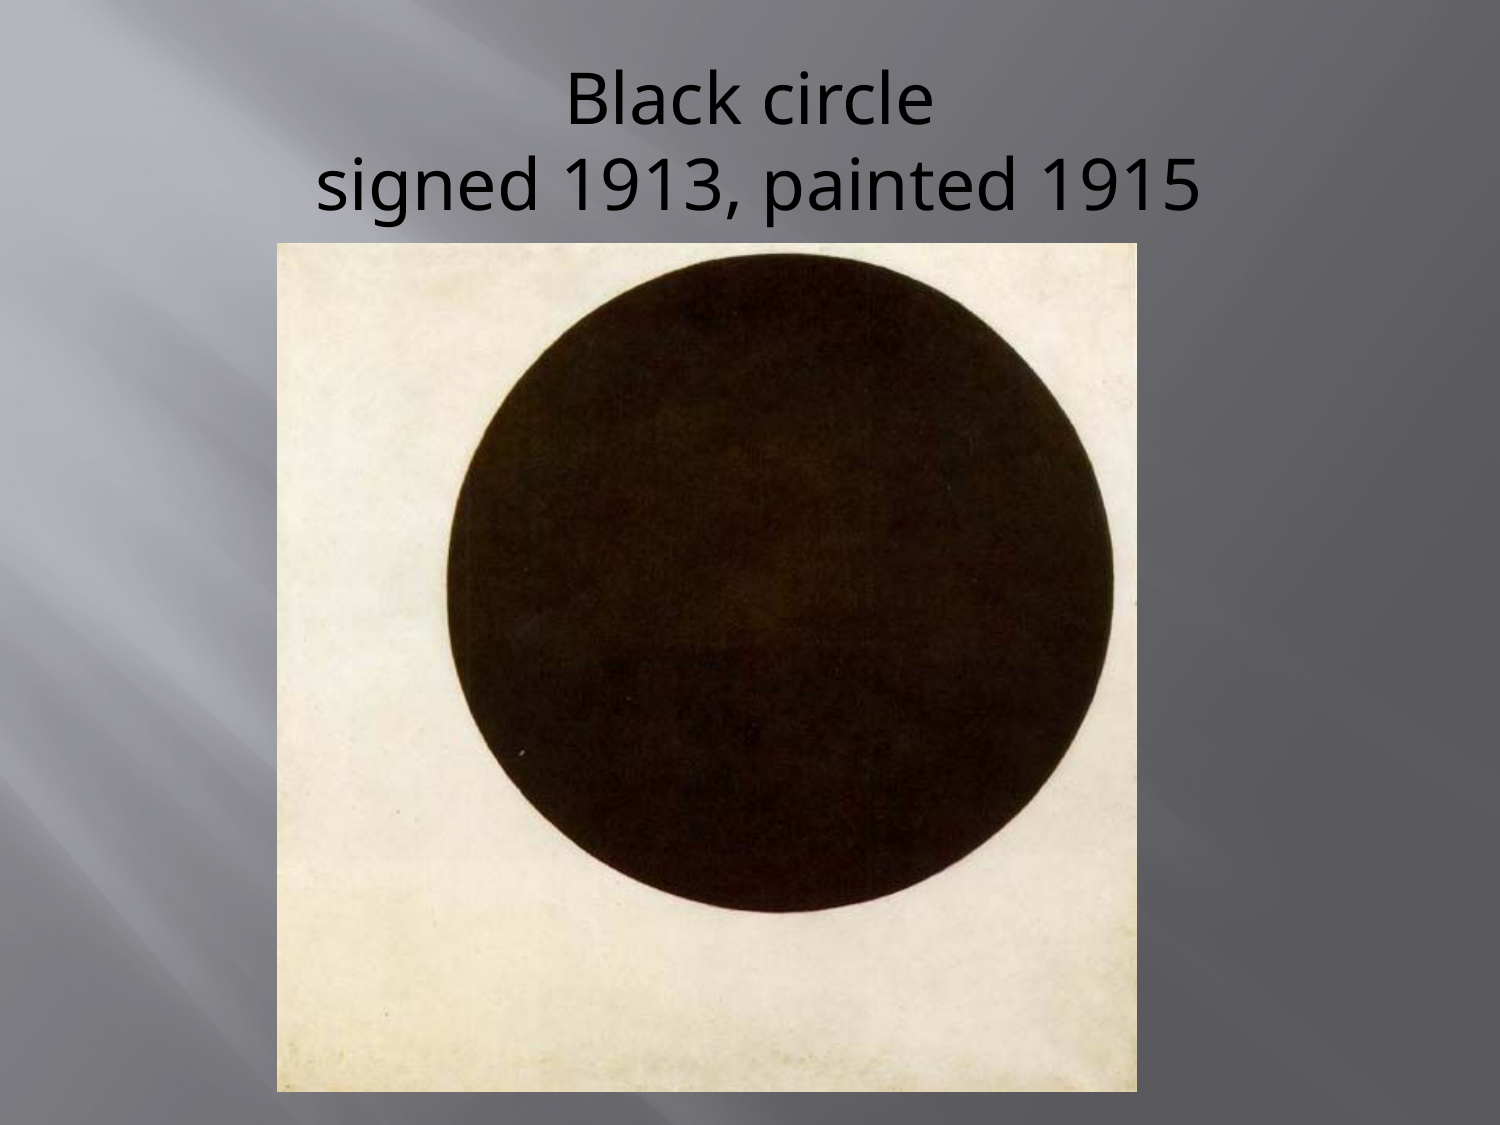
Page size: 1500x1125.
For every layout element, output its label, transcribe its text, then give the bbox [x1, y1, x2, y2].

title Black circle signed 1913, painted 1915 [75, 45, 1425, 233]
picture [277, 243, 1138, 1093]
